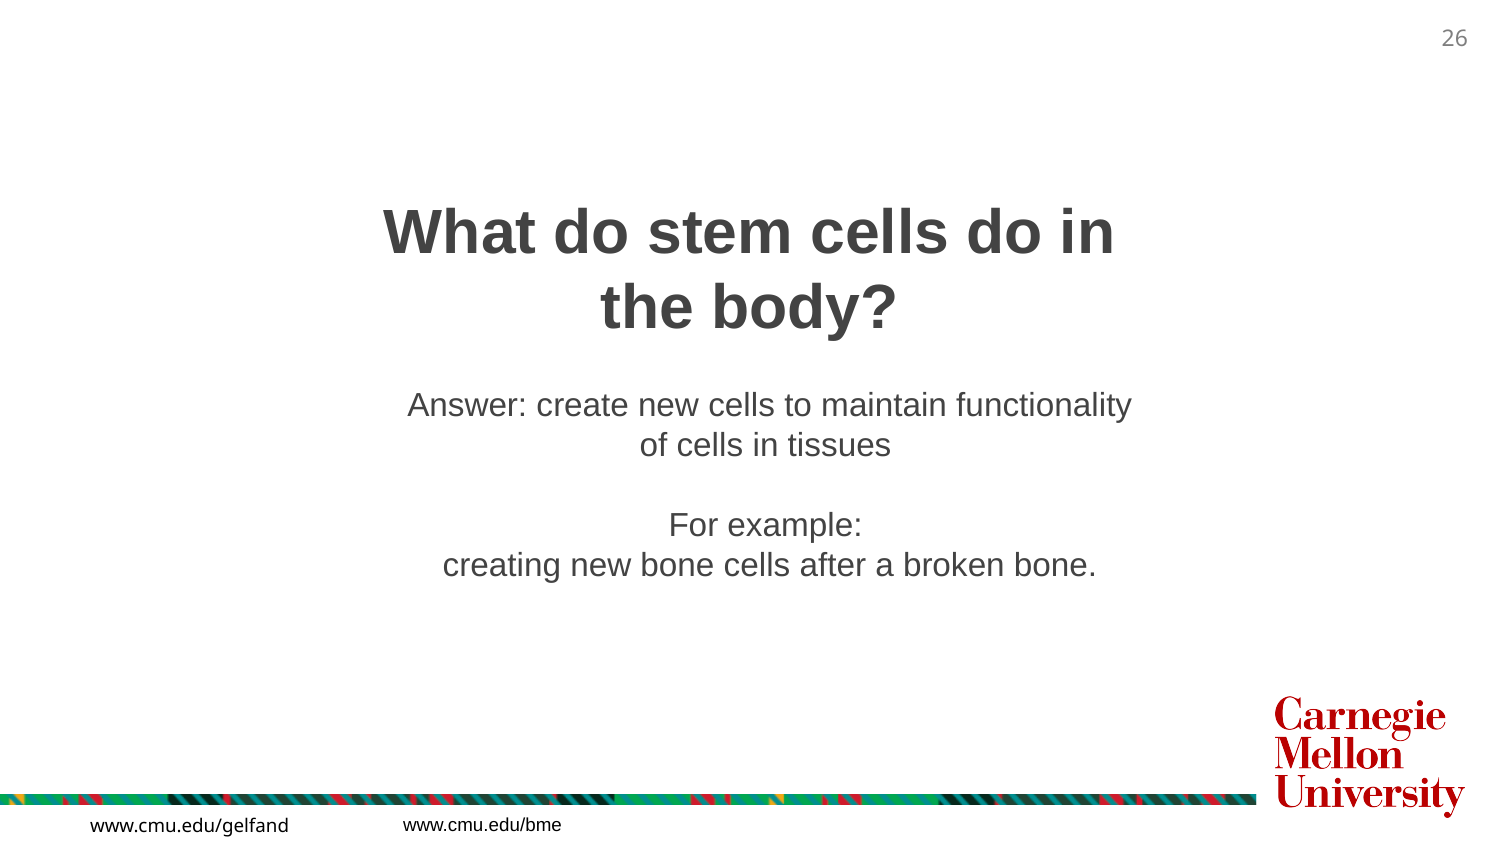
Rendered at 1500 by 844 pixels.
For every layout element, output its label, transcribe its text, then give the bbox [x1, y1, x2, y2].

picture [0, 794, 1257, 805]
text_box What do stem cells do in the body? [341, 143, 1159, 389]
picture [1275, 696, 1465, 818]
text_box Answer: create new cells to maintain functionality of cells in tissues For example: creating new bone cells after a broken bone. [397, 333, 1143, 633]
